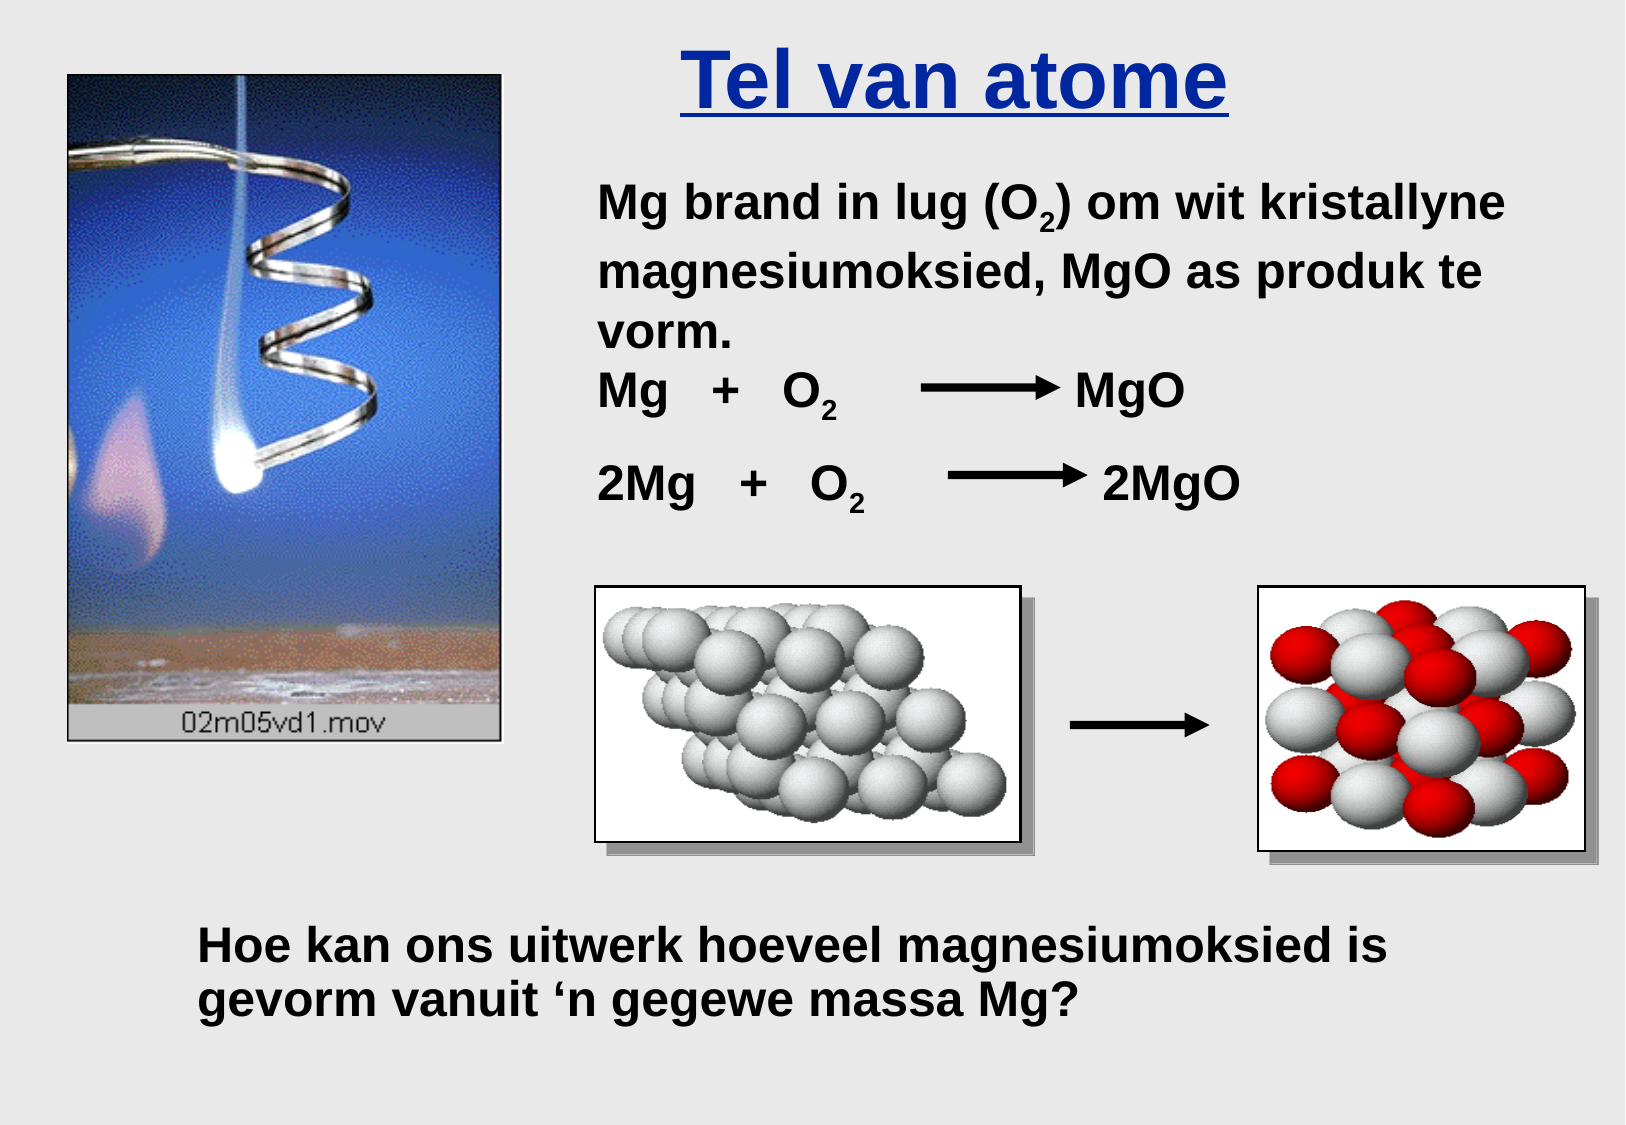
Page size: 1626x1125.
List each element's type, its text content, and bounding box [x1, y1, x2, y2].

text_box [67, 74, 504, 744]
list Hoe kan ons uitwerk hoeveel magnesiumoksied is gevorm vanuit ‘n gegewe massa Mg? [135, 912, 1558, 1063]
text_box [947, 468, 1088, 482]
title Tel van atome [582, 24, 1328, 138]
text_box Mg + O2 MgO 2Mg + O2 2MgO [582, 366, 1598, 527]
text_box [920, 381, 1061, 394]
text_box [595, 587, 1585, 851]
text_box Mg brand in lug (O2) om wit kristallyne magnesiumoksied, MgO as produk te vorm. [582, 162, 1600, 366]
